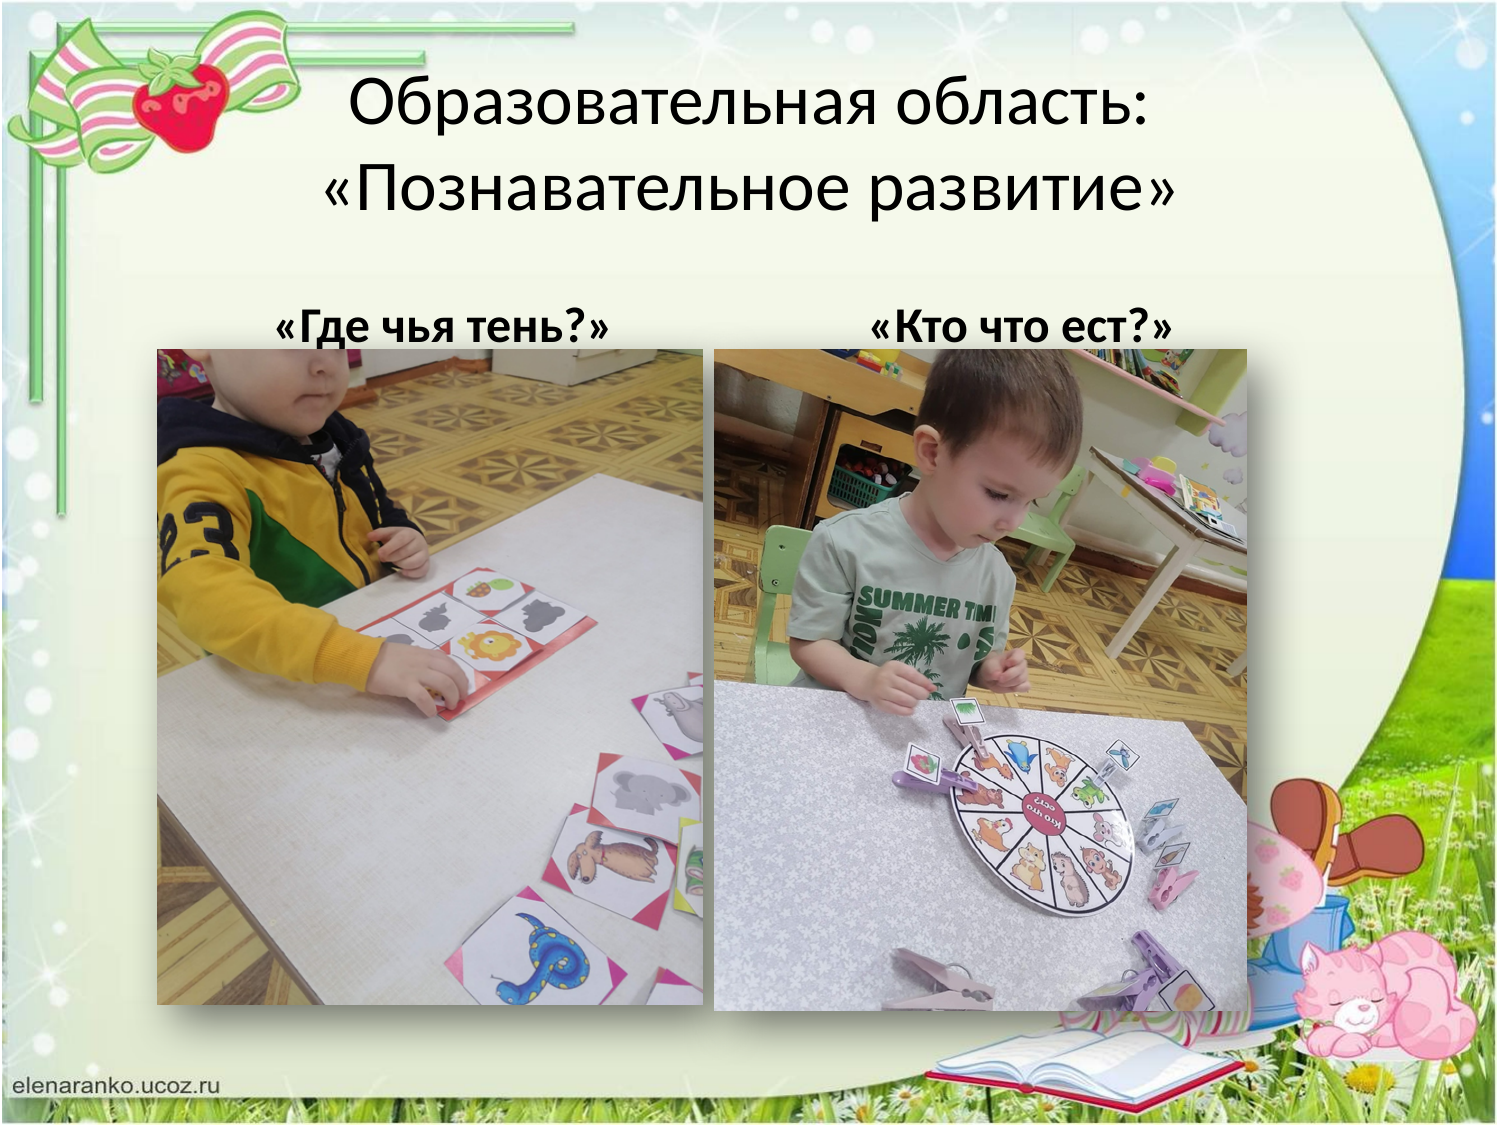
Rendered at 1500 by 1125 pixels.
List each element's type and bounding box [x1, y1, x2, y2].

picture [2, 0, 1498, 1125]
list [157, 349, 703, 1006]
list [714, 349, 1247, 1011]
